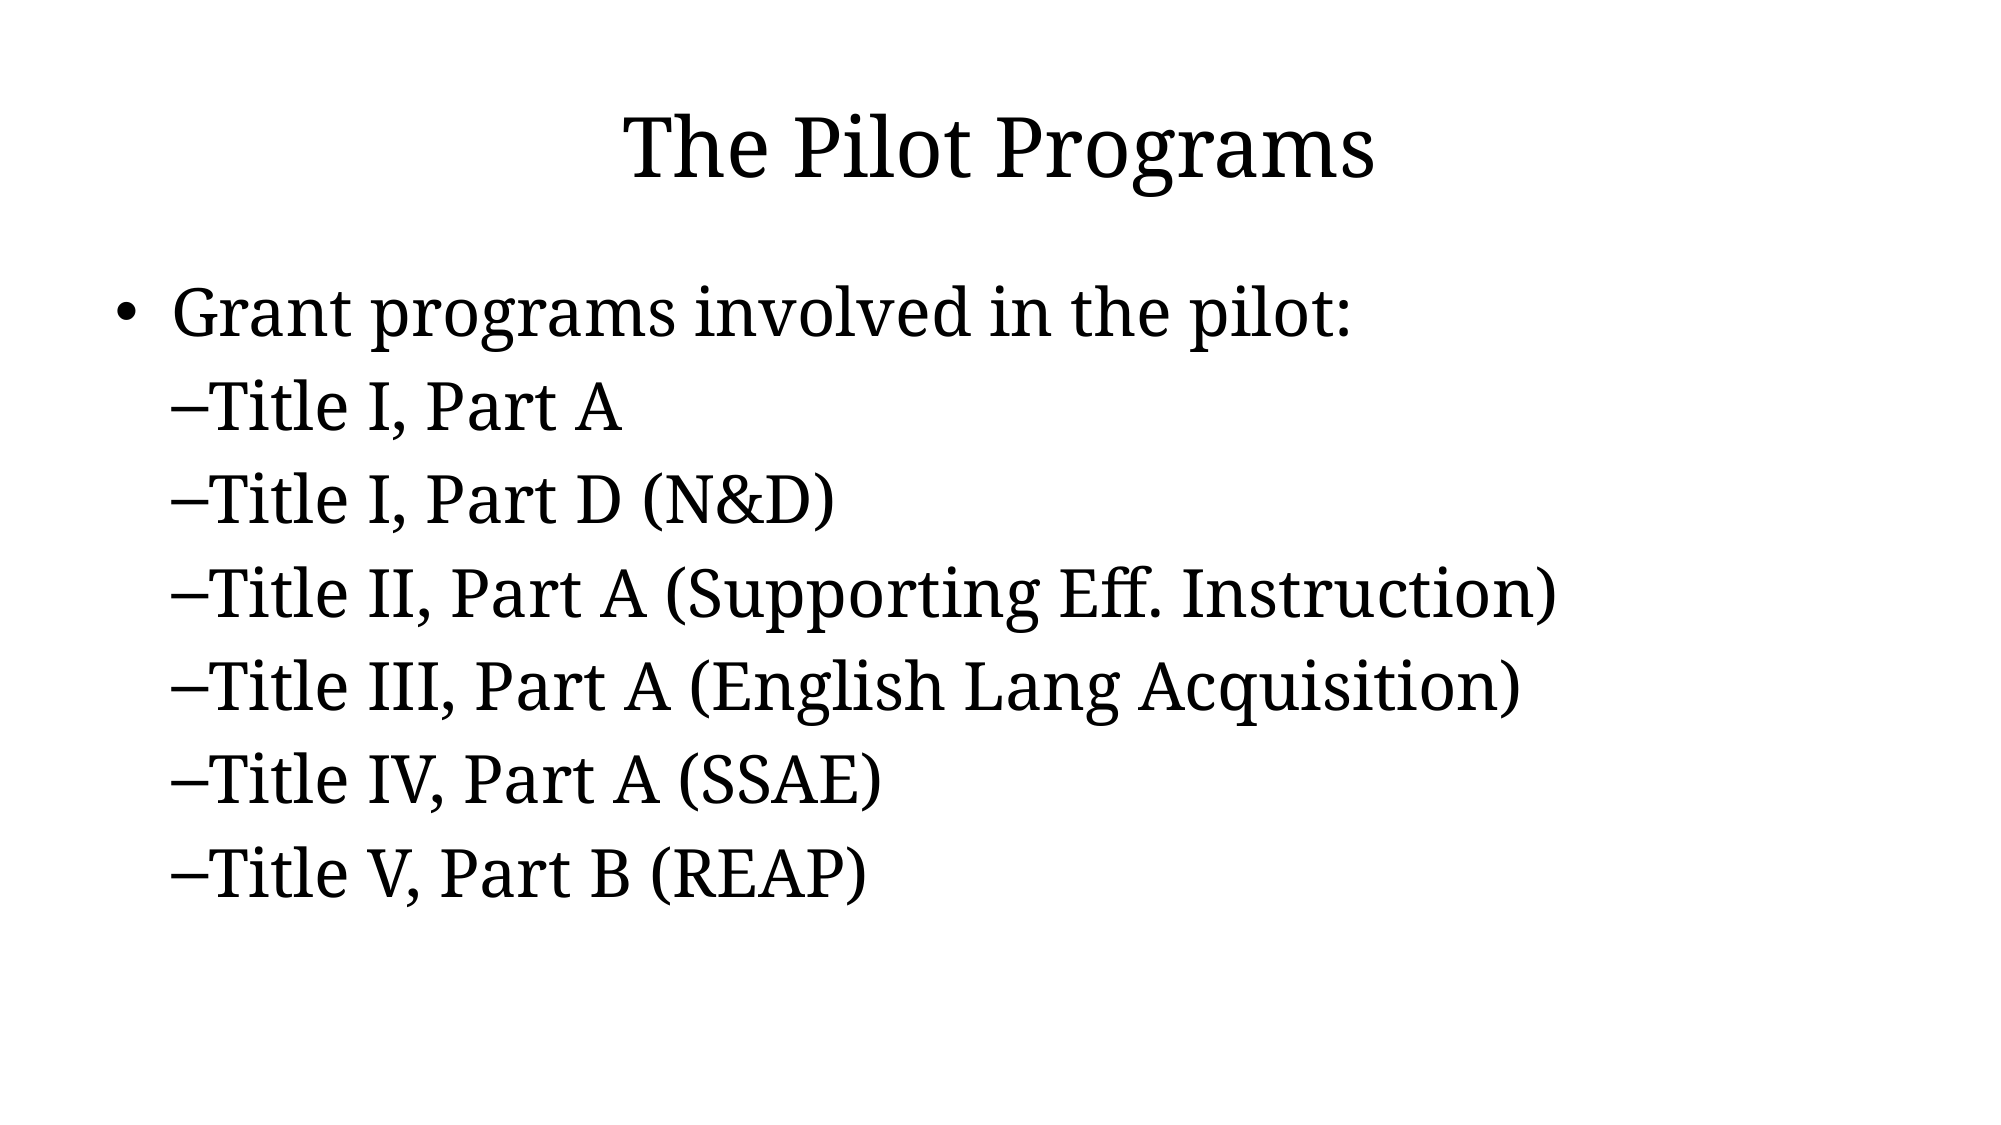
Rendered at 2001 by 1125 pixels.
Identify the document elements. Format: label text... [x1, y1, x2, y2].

title The Pilot Programs [443, 50, 1557, 238]
list Grant programs involved in the pilot: Title I, Part A Title I, Part D (N&D) Title II, Part A (Supporting Eff. Instruction) Title III, Part A (English Lang Acquisition) Title IV, Part A (SSAE) Title V, Part B (REAP) [99, 262, 1900, 1005]
